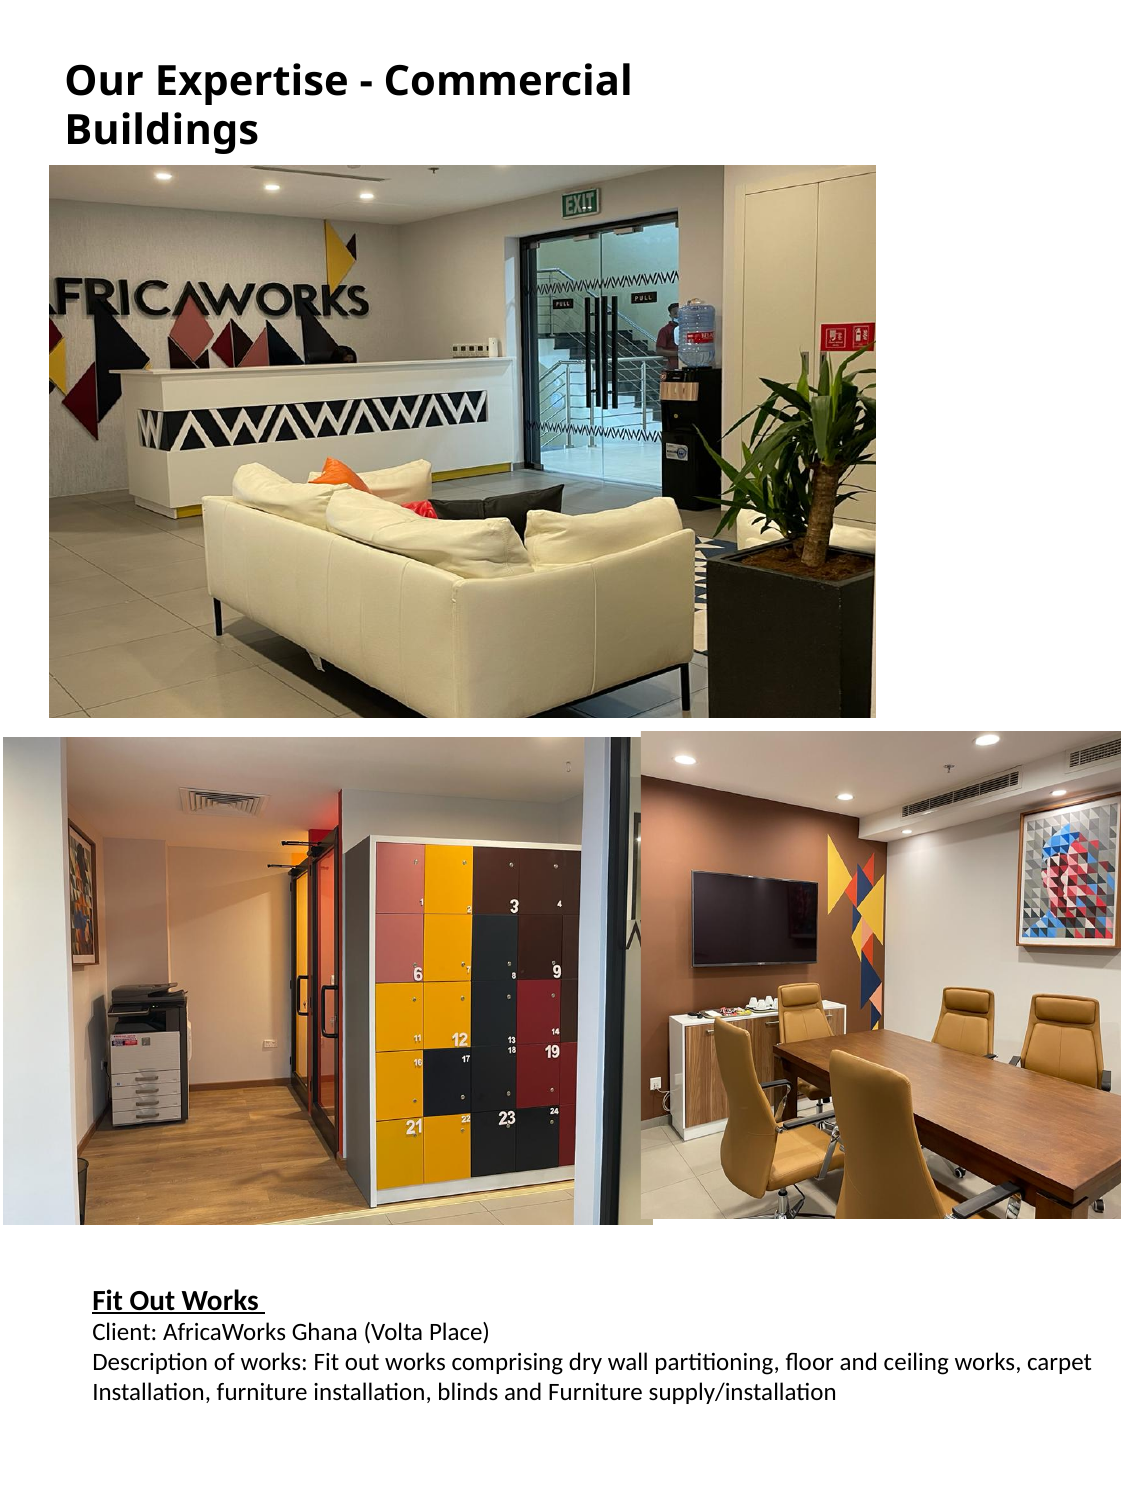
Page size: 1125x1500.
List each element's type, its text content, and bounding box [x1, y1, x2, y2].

text_box Fit Out Works Client: AfricaWorks Ghana (Volta Place) Description of works: Fit out works comprising dry wall partitioning, floor and ceiling works, carpet Installation, furniture installation, blinds and Furniture supply/installation [77, 1273, 1118, 1414]
picture [2, 731, 1125, 1225]
picture [49, 165, 876, 718]
text_box Our Expertise - Commercial Buildings [49, 45, 785, 164]
